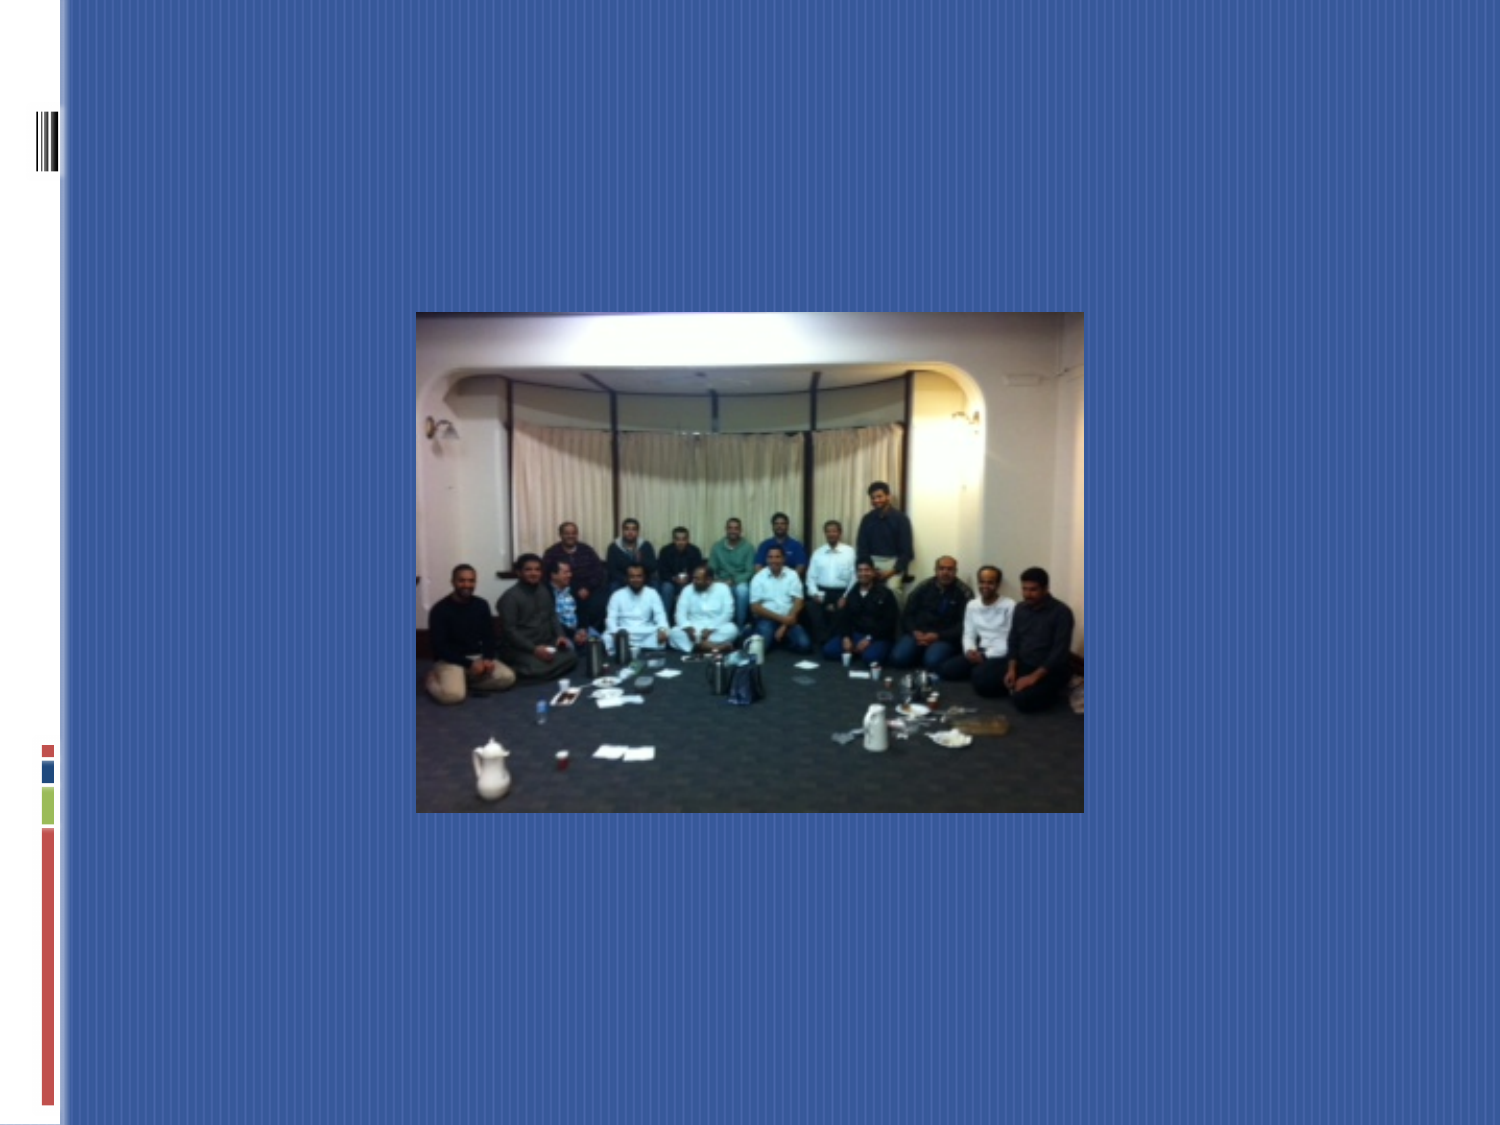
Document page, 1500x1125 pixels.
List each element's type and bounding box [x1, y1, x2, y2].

picture [416, 312, 1084, 813]
